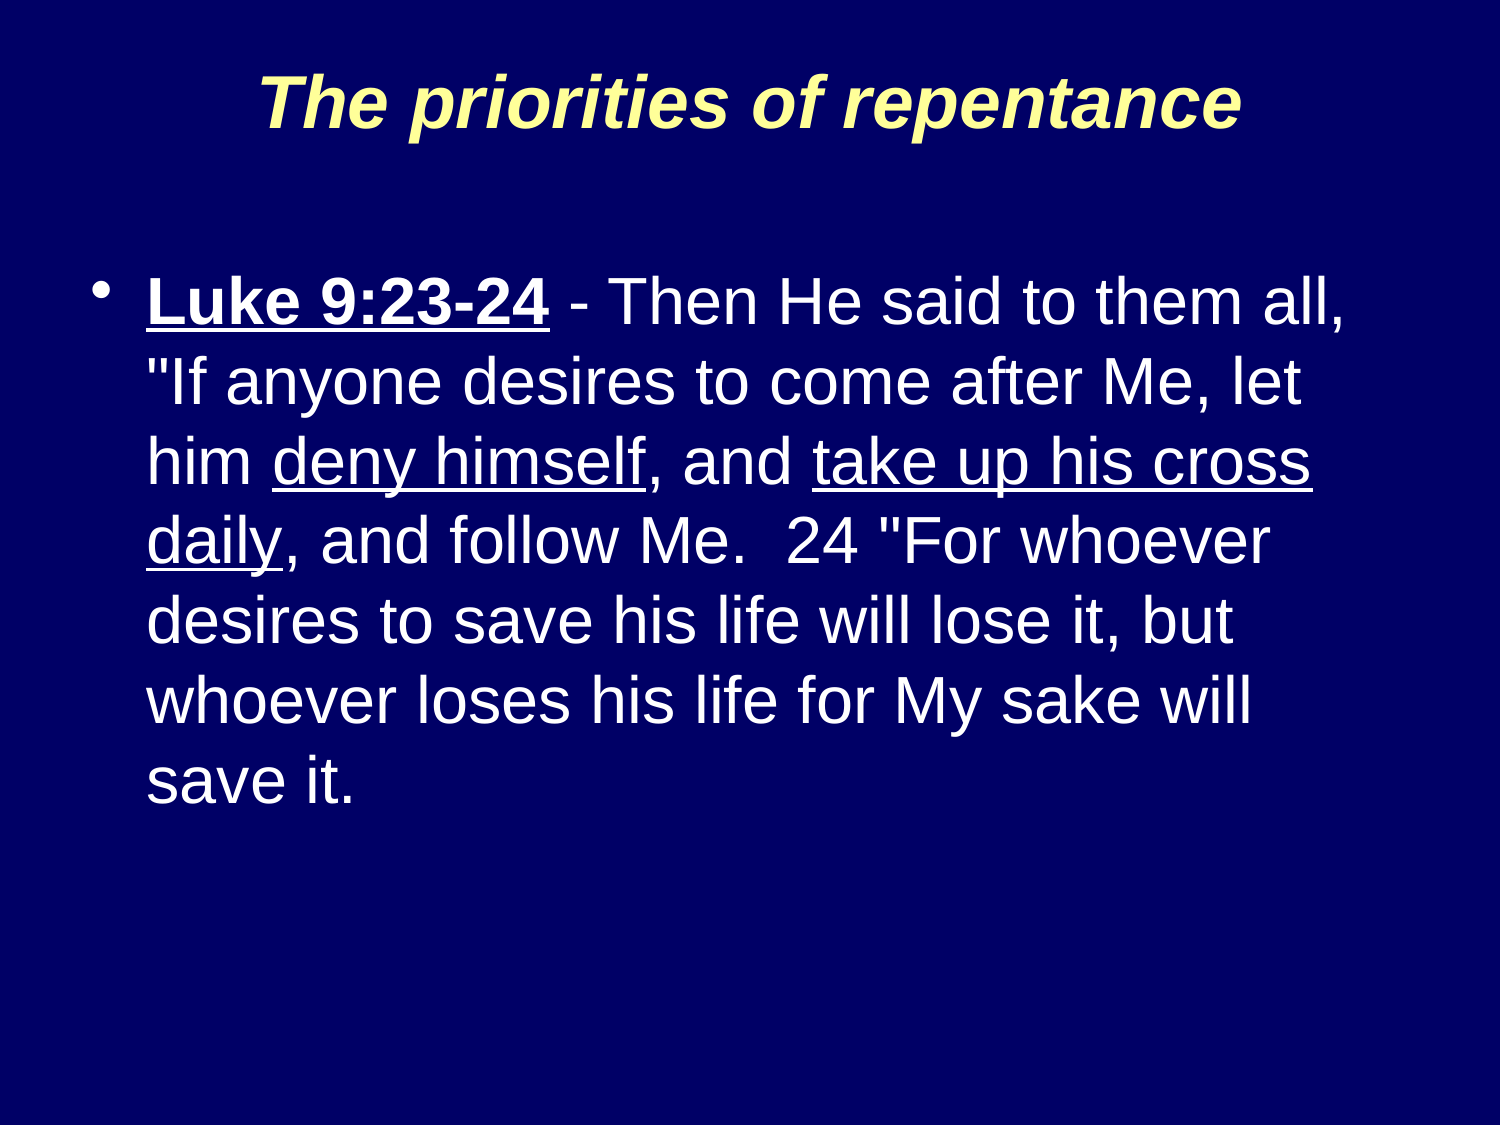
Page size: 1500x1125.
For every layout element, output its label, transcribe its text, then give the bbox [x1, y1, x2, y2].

list Luke 9:23-24 - Then He said to them all, "If anyone desires to come after Me, let him deny himself, and take up his cross daily, and follow Me. 24 "For whoever desires to save his life will lose it, but whoever loses his life for My sake will save it. [75, 249, 1425, 993]
title The priorities of repentance [75, 45, 1425, 233]
